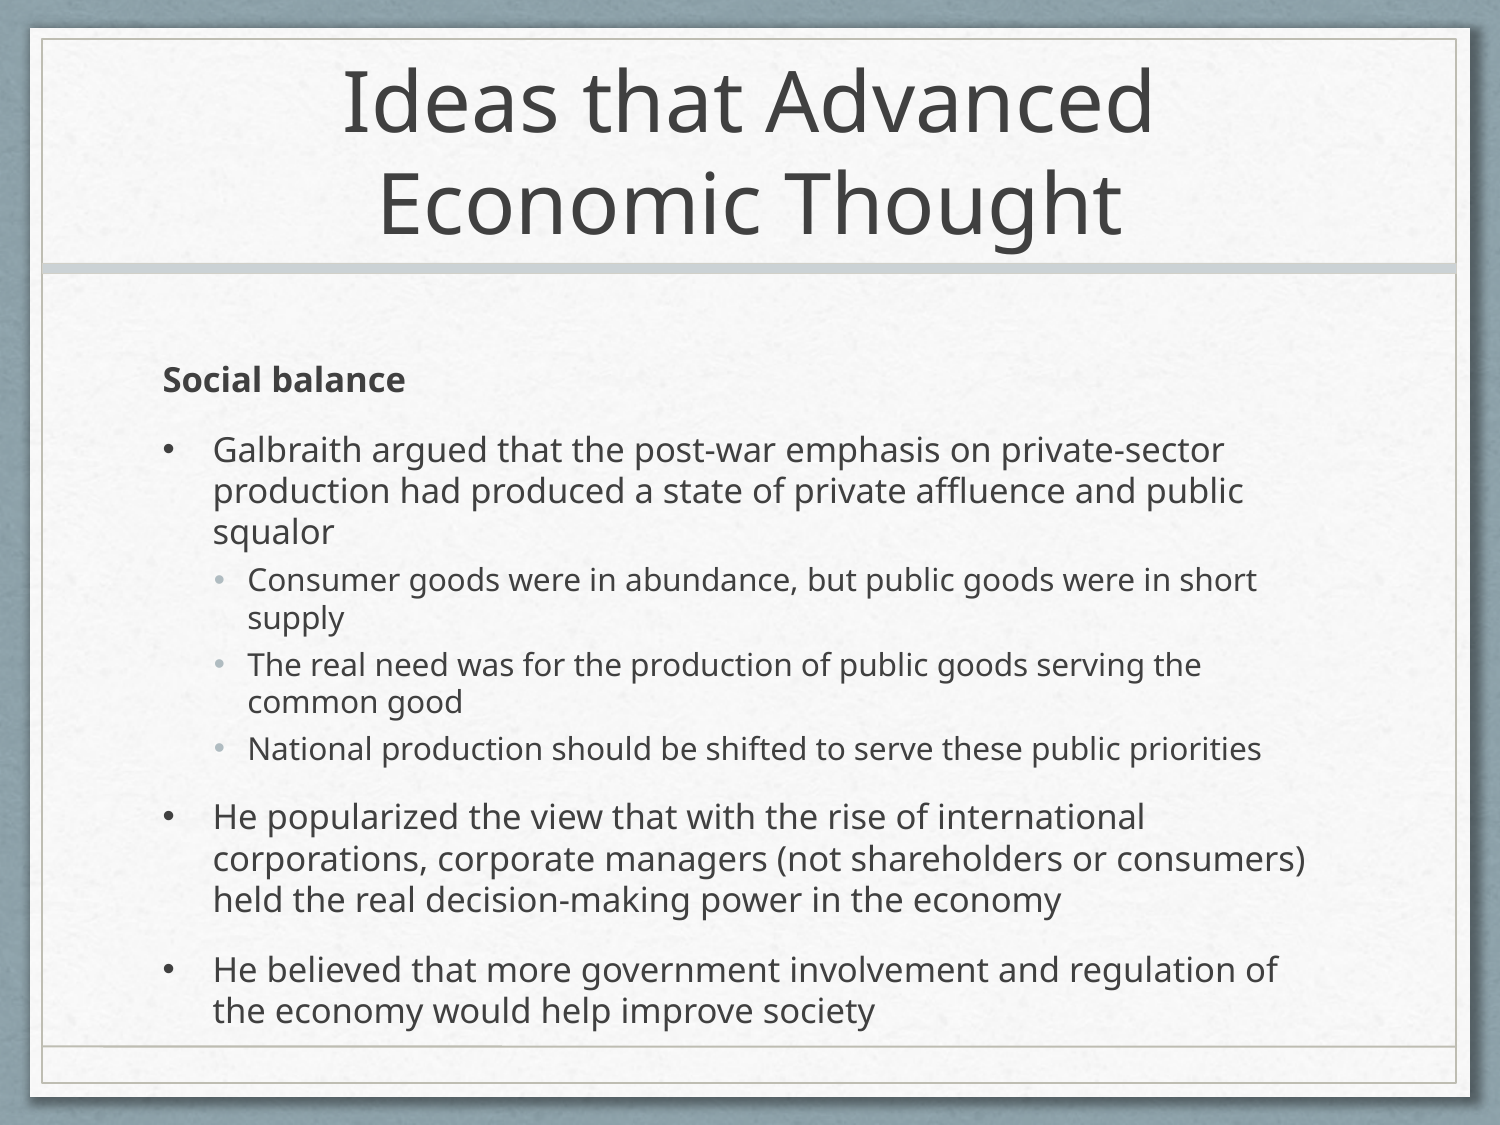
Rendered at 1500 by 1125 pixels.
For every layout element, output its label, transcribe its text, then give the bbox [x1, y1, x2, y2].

list Social balance Galbraith argued that the post-war emphasis on private-sector production had produced a state of private affluence and public squalor Consumer goods were in abundance, but public goods were in short supply The real need was for the production of public goods serving the common good National production should be shifted to serve these public priorities He popularized the view that with the rise of international corporations, corporate managers (not shareholders or consumers) held the real decision-making power in the economy He believed that more government involvement and regulation of the economy would help improve society [147, 350, 1353, 1045]
picture [30, 28, 1470, 1097]
title Ideas that Advanced Economic Thought [147, 40, 1353, 260]
